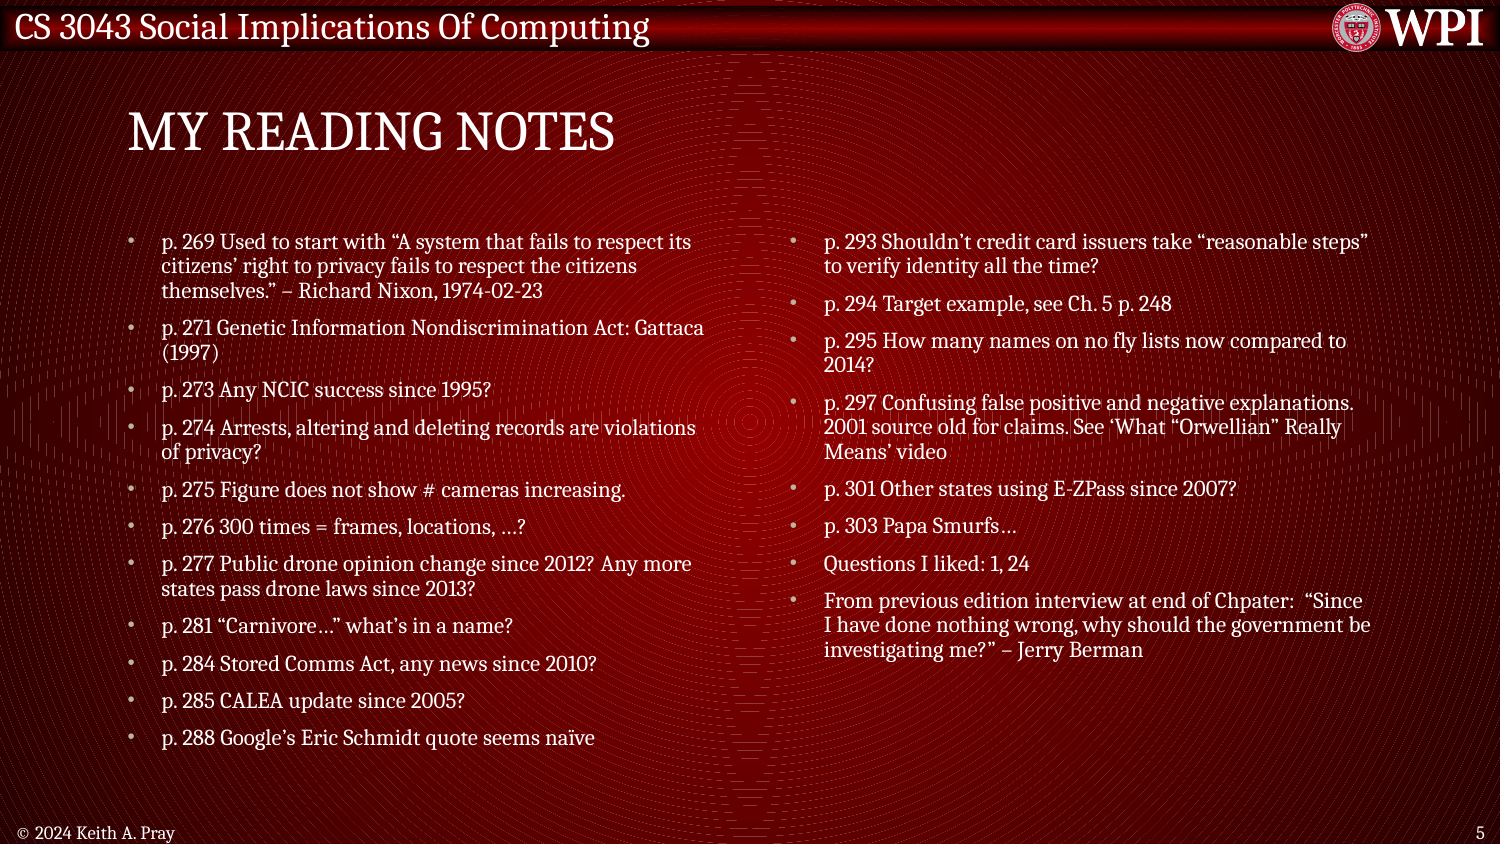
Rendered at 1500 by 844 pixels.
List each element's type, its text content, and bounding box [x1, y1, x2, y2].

picture [1332, 3, 1483, 52]
slide_number 5 [1397, 819, 1500, 844]
title My Reading Notes [112, 59, 1388, 210]
list p. 293 Shouldn’t credit card issuers take “reasonable steps” to verify identity all the time? p. 294 Target example, see Ch. 5 p. 248 p. 295 How many names on no fly lists now compared to 2014? p. 297 Confusing false positive and negative explanations. 2001 source old for claims. See ‘What “Orwellian” Really Means’ video p. 301 Other states using E-ZPass since 2007? p. 303 Papa Smurfs… Questions I liked: 1, 24 From previous edition interview at end of Chpater: “Since I have done nothing wrong, why should the government be investigating me?” – Jerry Berman [774, 221, 1388, 772]
list p. 269 Used to start with “A system that fails to respect its citizens’ right to privacy fails to respect the citizens themselves.” – Richard Nixon, 1974-02-23 p. 271 Genetic Information Nondiscrimination Act: Gattaca (1997) p. 273 Any NCIC success since 1995? p. 274 Arrests, altering and deleting records are violations of privacy? p. 275 Figure does not show # cameras increasing. p. 276 300 times = frames, locations, …? p. 277 Public drone opinion change since 2012? Any more states pass drone laws since 2013? p. 281 “Carnivore…” what’s in a name? p. 284 Stored Comms Act, any news since 2010? p. 285 CALEA update since 2005? p. 288 Google’s Eric Schmidt quote seems naïve [112, 221, 725, 772]
footer © 2024 Keith A. Pray [0, 819, 913, 844]
